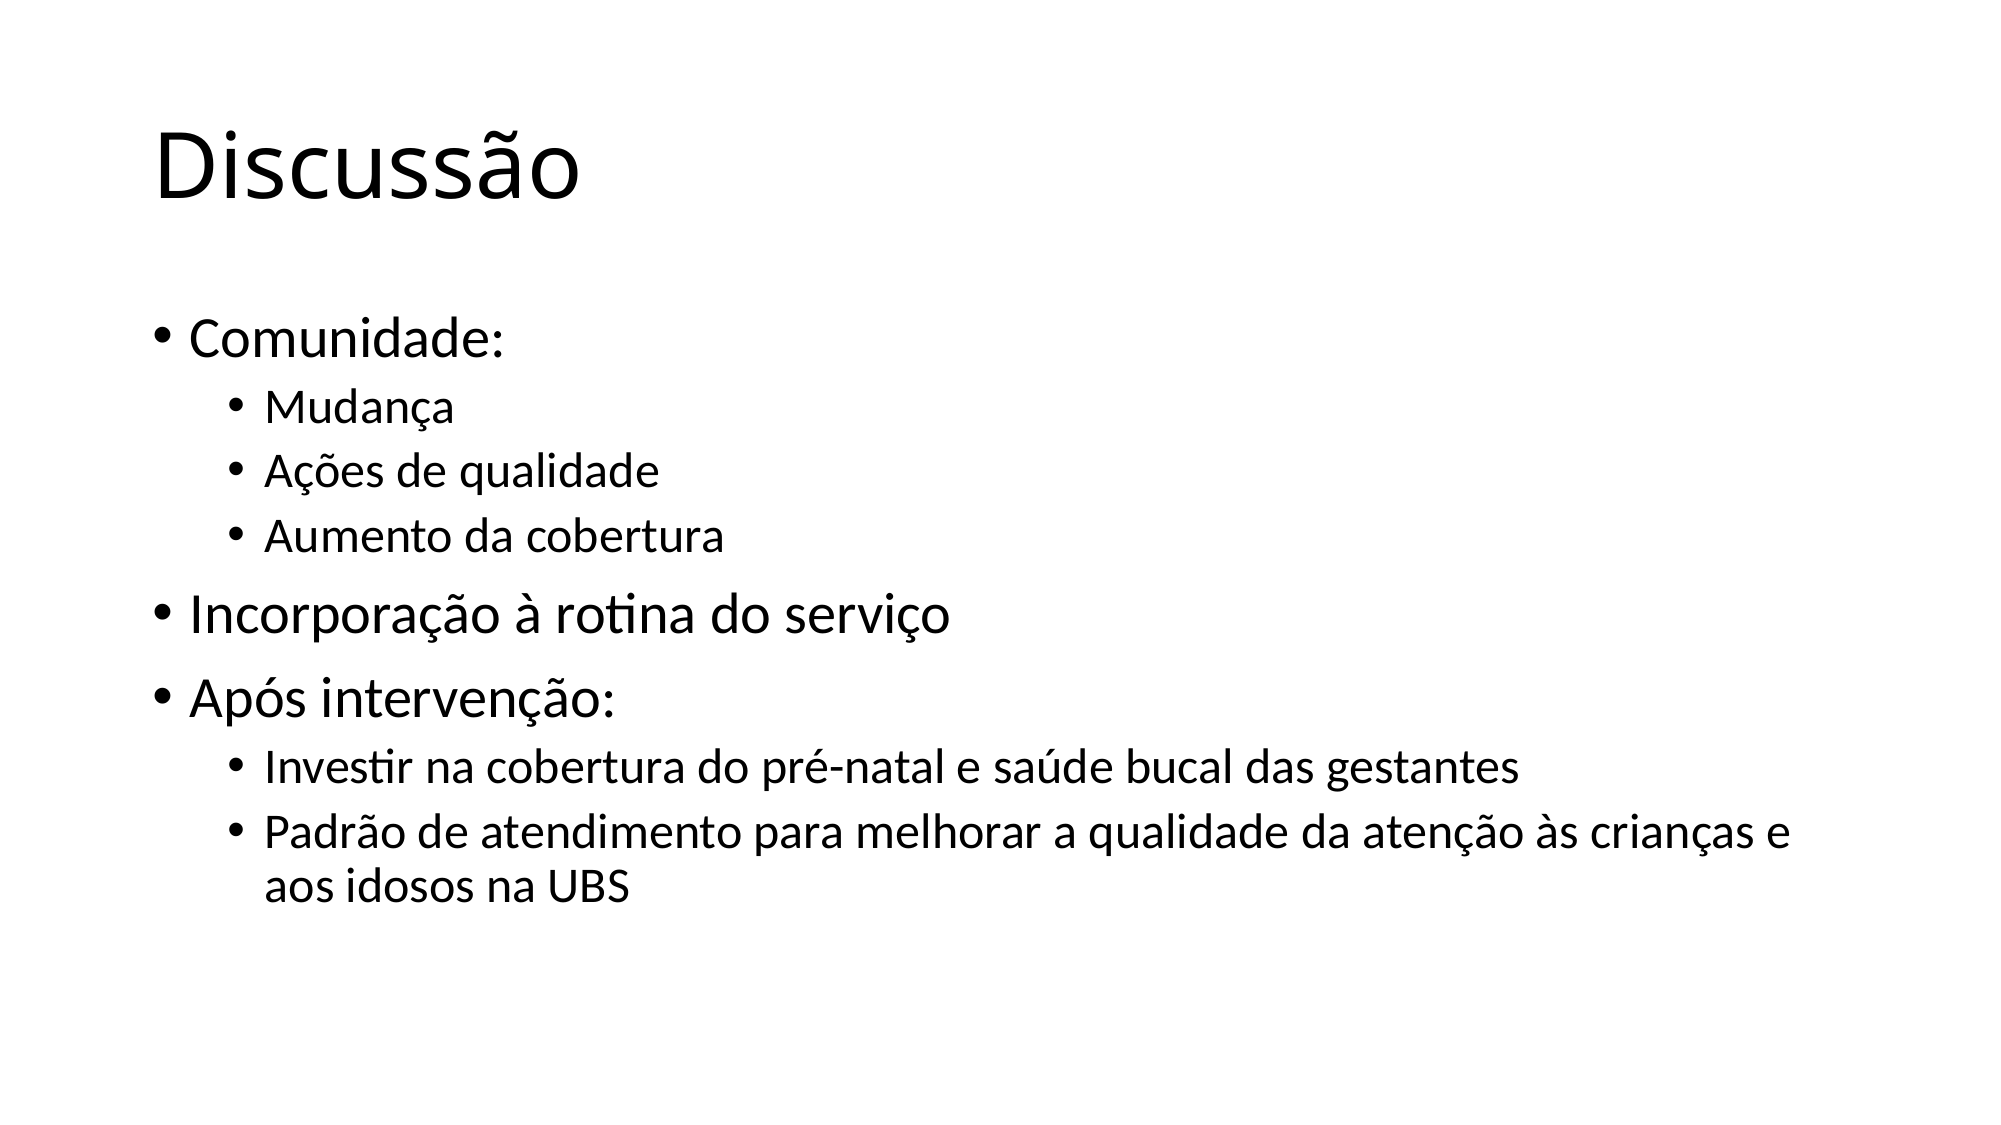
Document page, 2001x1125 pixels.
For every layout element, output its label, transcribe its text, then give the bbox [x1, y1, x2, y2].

list Comunidade: Mudança Ações de qualidade Aumento da cobertura Incorporação à rotina do serviço Após intervenção: Investir na cobertura do pré-natal e saúde bucal das gestantes Padrão de atendimento para melhorar a qualidade da atenção às crianças e aos idosos na UBS [137, 299, 1863, 1014]
title Discussão [137, 59, 1863, 278]
